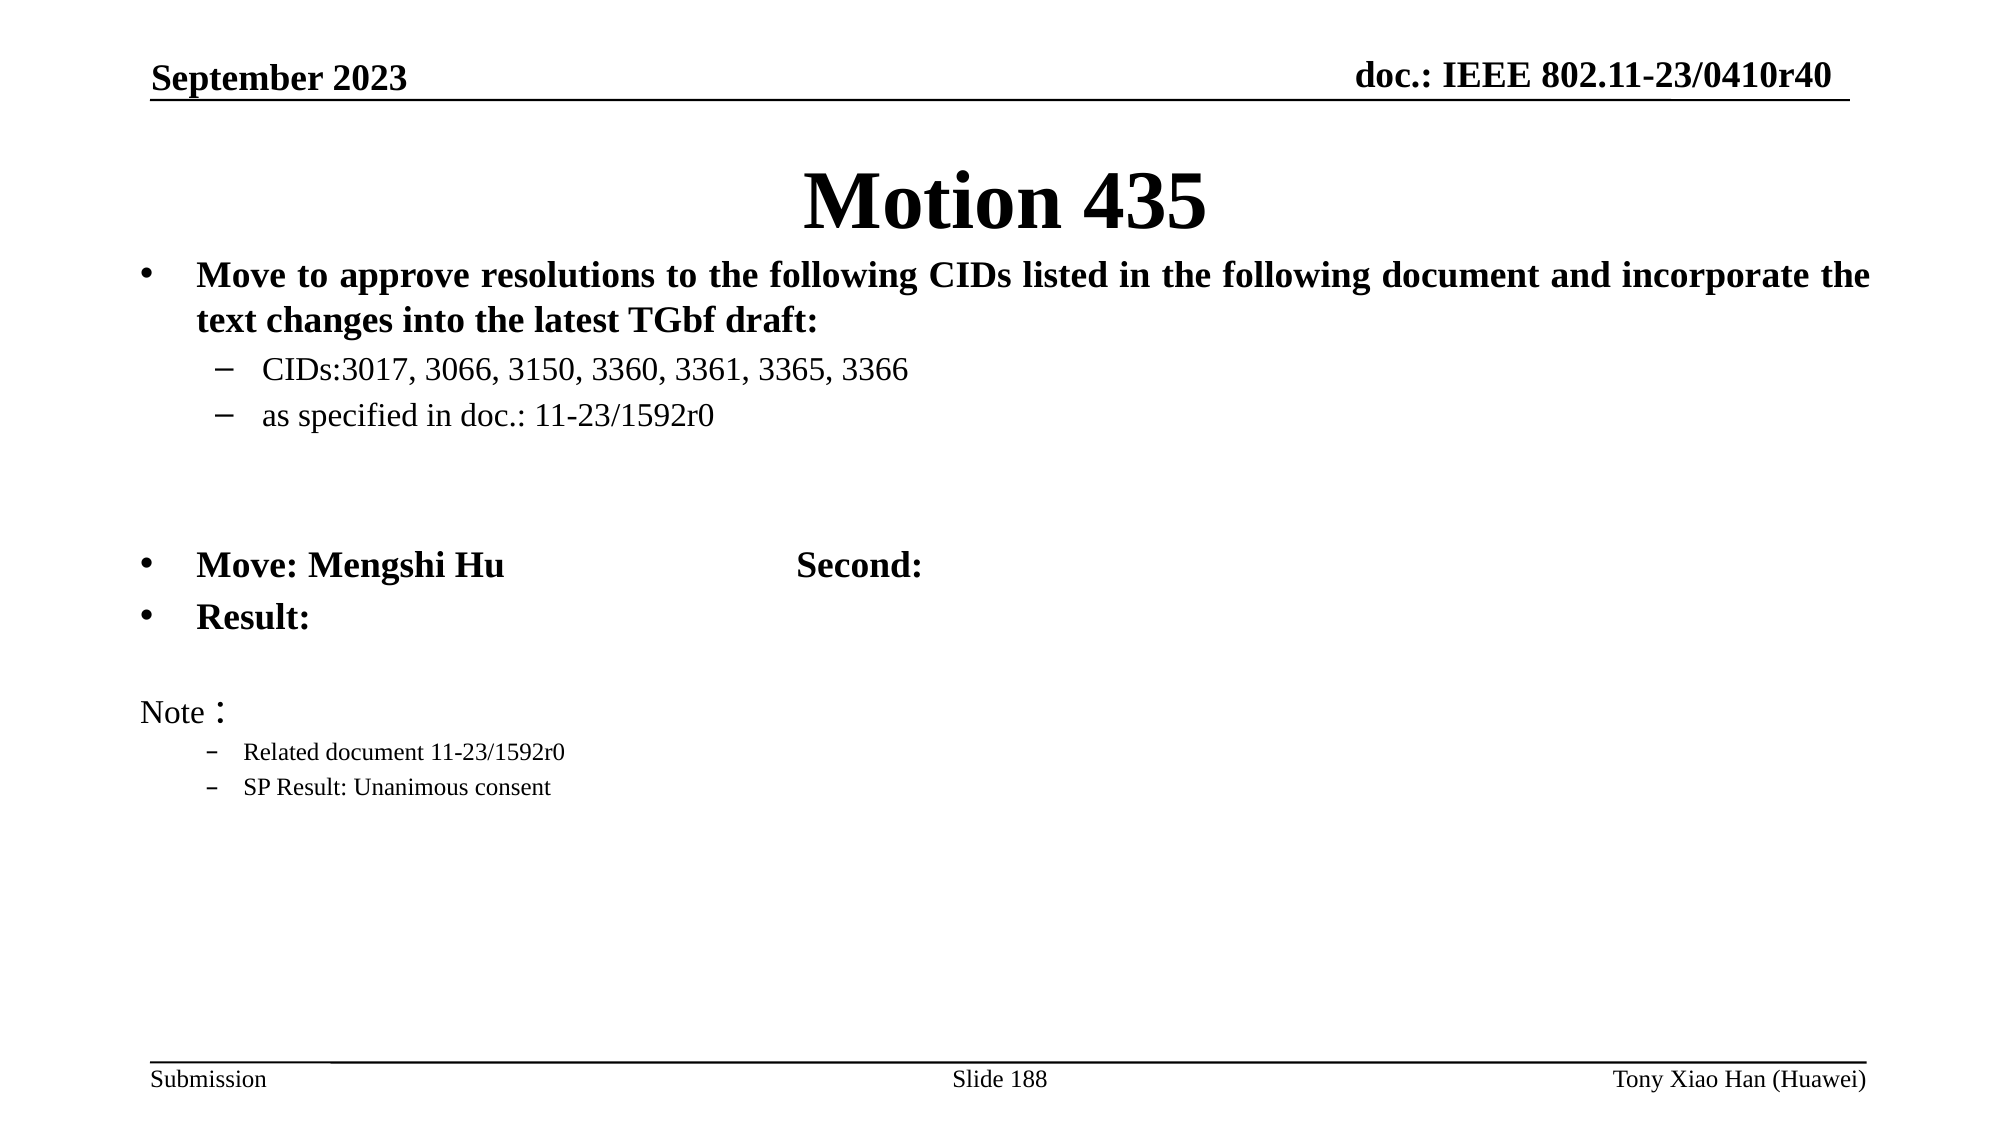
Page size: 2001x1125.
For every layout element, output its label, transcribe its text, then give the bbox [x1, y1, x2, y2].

text_box Motion 435 [368, 137, 1644, 212]
text_box Move to approve resolutions to the following CIDs listed in the following document and incorporate the text changes into the latest TGbf draft: CIDs:3017, 3066, 3150, 3360, 3361, 3365, 3366 as specified in doc.: 11-23/1592r0 Move: Mengshi Hu Second: Result: Note： Related document 11-23/1592r0 SP Result: Unanimous consent [125, 212, 1888, 988]
